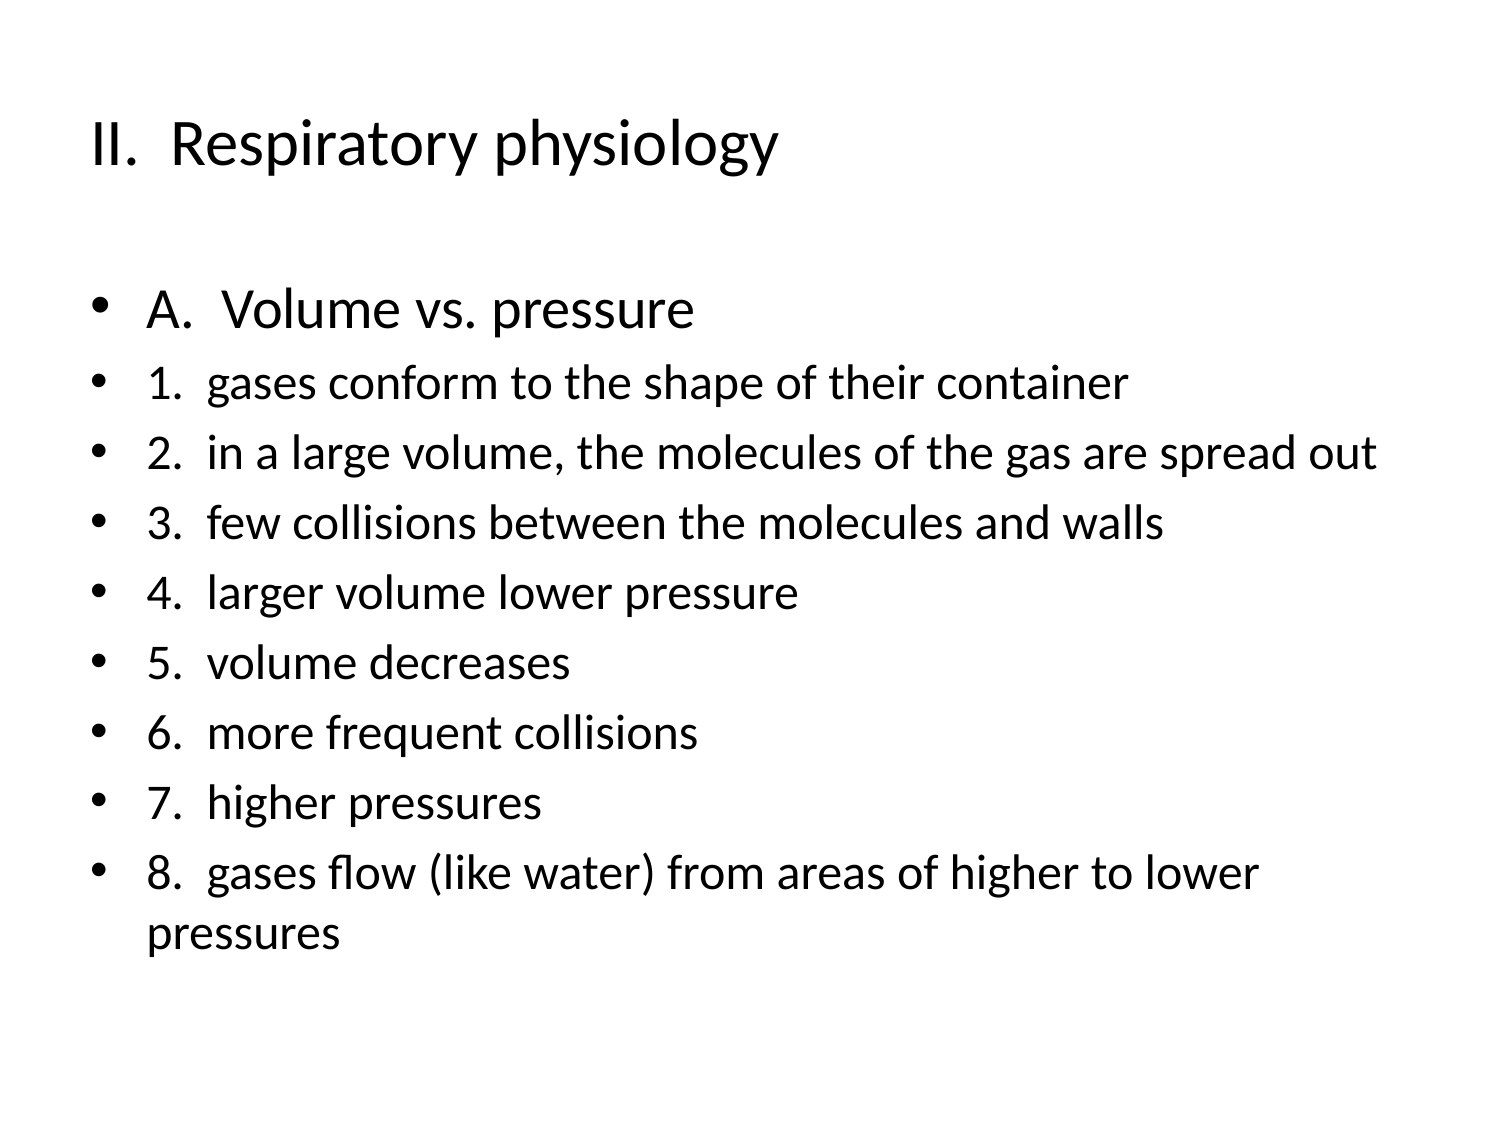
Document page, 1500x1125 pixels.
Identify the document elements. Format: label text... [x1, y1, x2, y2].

title II. Respiratory physiology [75, 45, 1425, 233]
list A. Volume vs. pressure 1. gases conform to the shape of their container 2. in a large volume, the molecules of the gas are spread out 3. few collisions between the molecules and walls 4. larger volume lower pressure 5. volume decreases 6. more frequent collisions 7. higher pressures 8. gases flow (like water) from areas of higher to lower pressures [75, 262, 1425, 1005]
